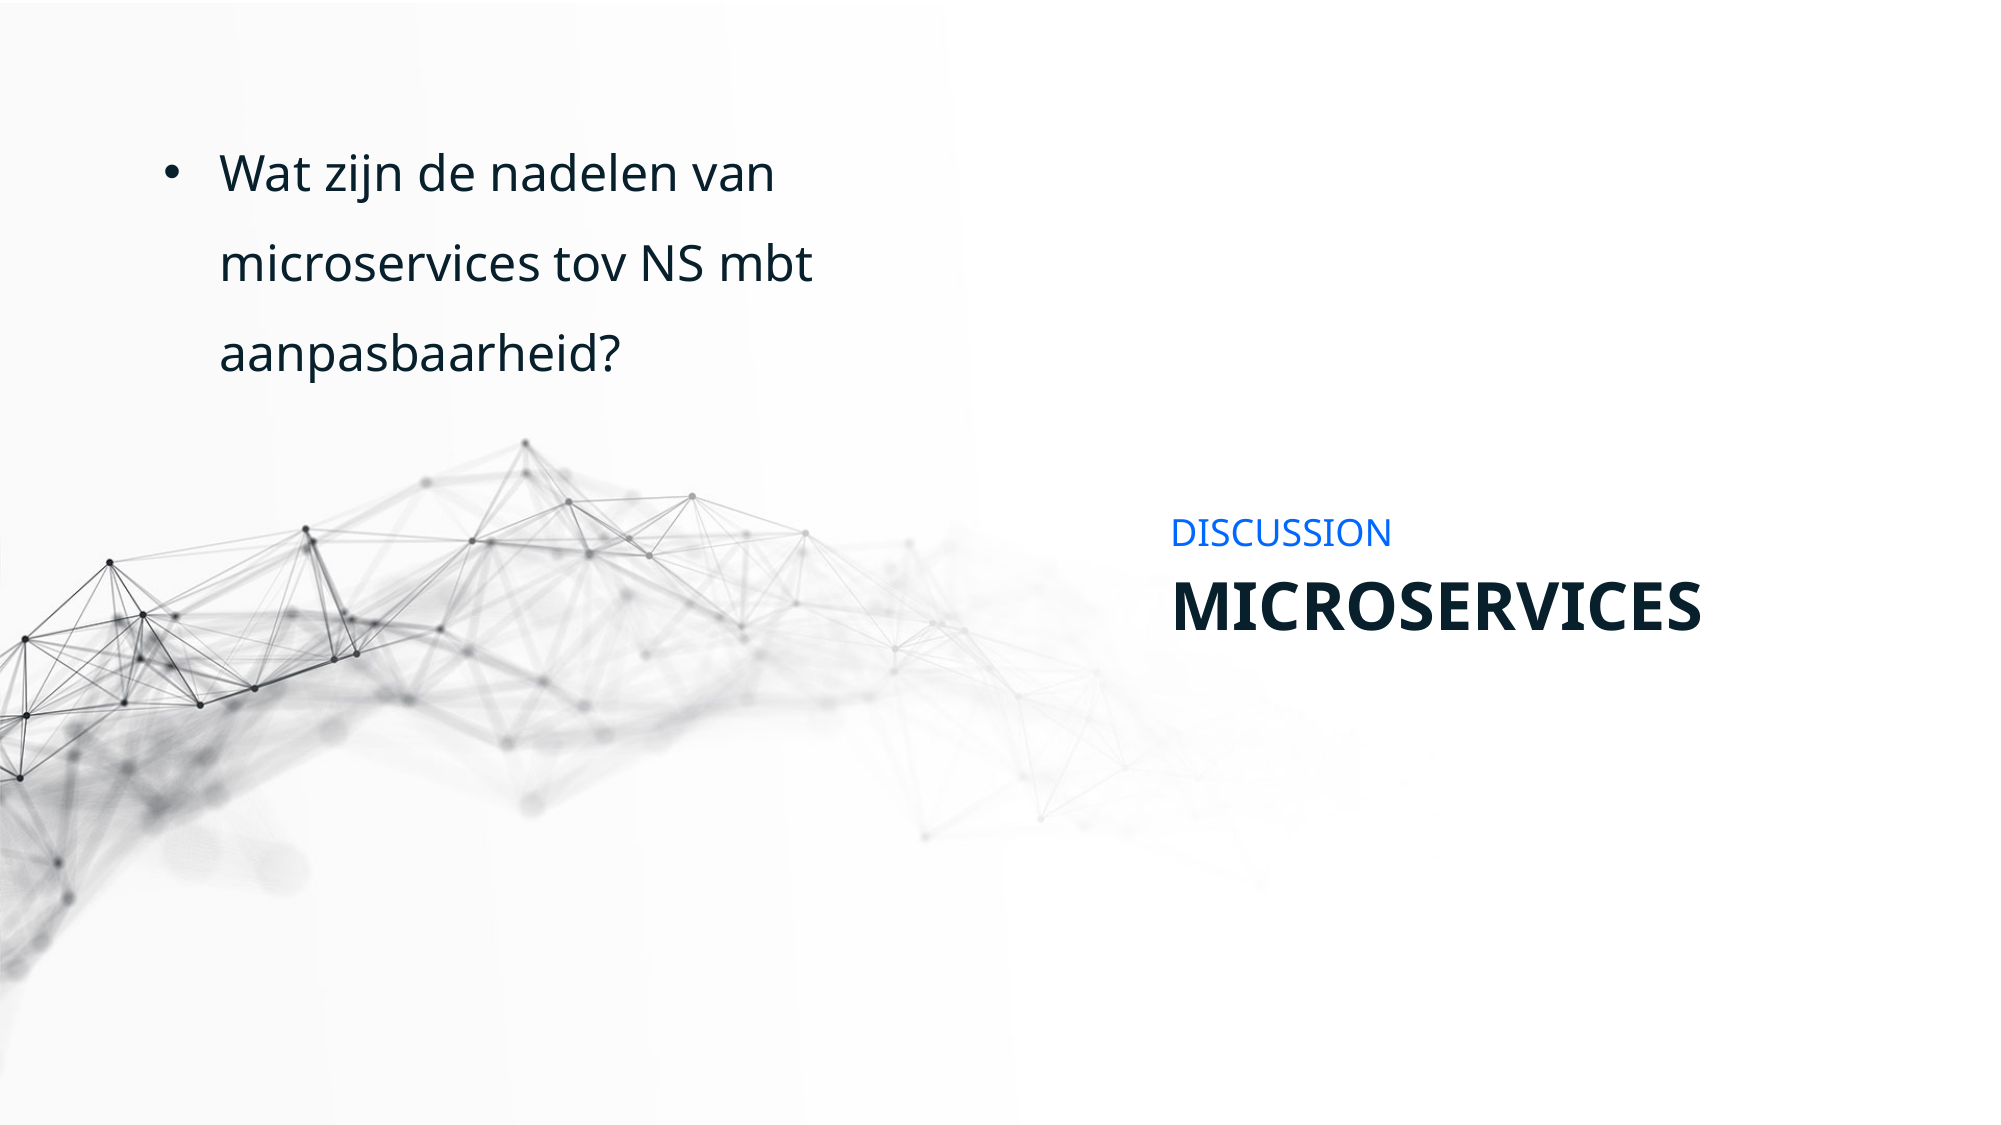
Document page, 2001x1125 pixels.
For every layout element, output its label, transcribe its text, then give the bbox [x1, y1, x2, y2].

text_box Wat zijn de nadelen van microservices tov NS mbt aanpasbaarheid? [148, 104, 1021, 659]
list MICROSERVICES [1154, 565, 1829, 756]
picture [0, 3, 2000, 1125]
list DISCUSSION [1155, 507, 1829, 556]
